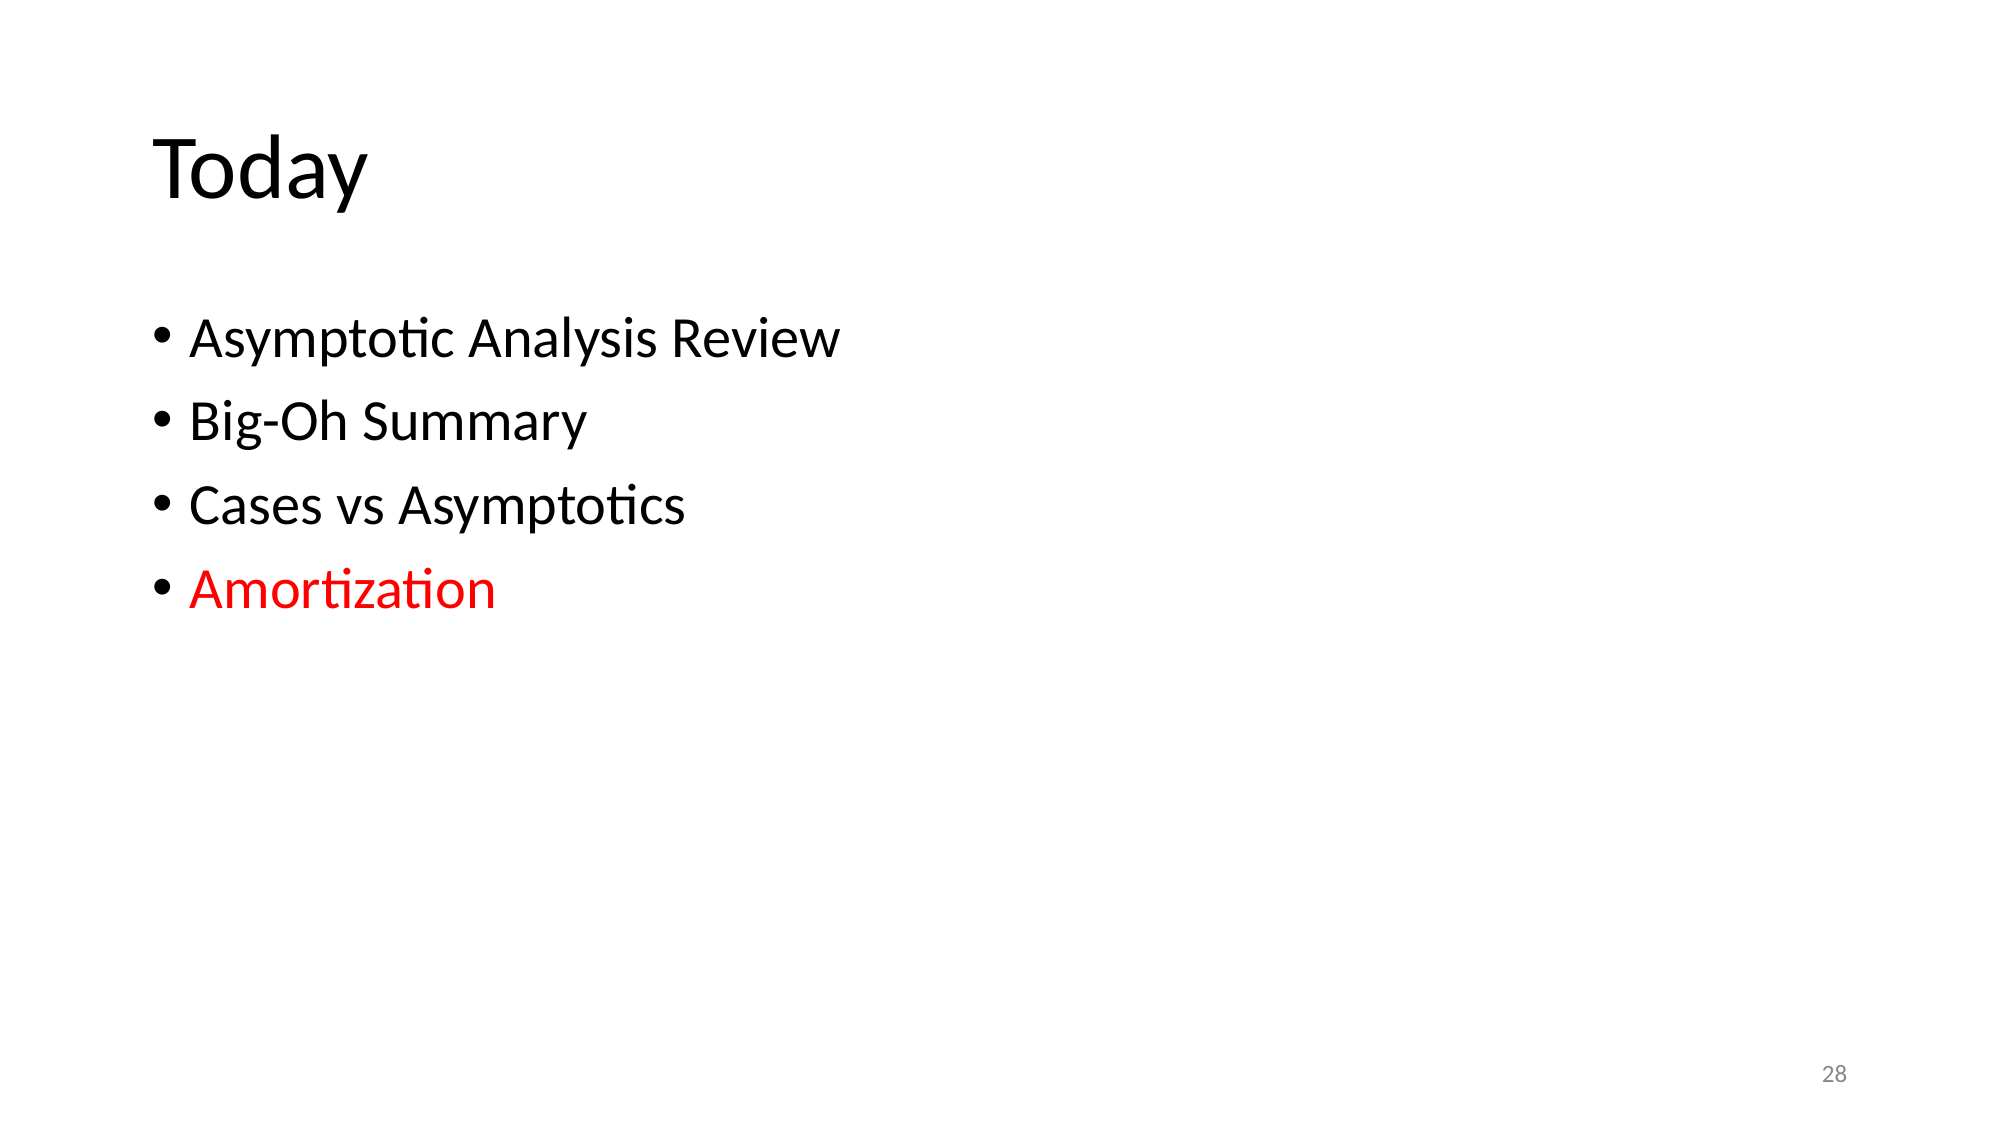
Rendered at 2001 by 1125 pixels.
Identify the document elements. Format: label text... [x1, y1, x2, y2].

list Asymptotic Analysis Review Big-Oh Summary Cases vs Asymptotics Amortization [137, 299, 1863, 1014]
slide_number ‹#› [1412, 1042, 1863, 1103]
title Today [137, 59, 1863, 278]
